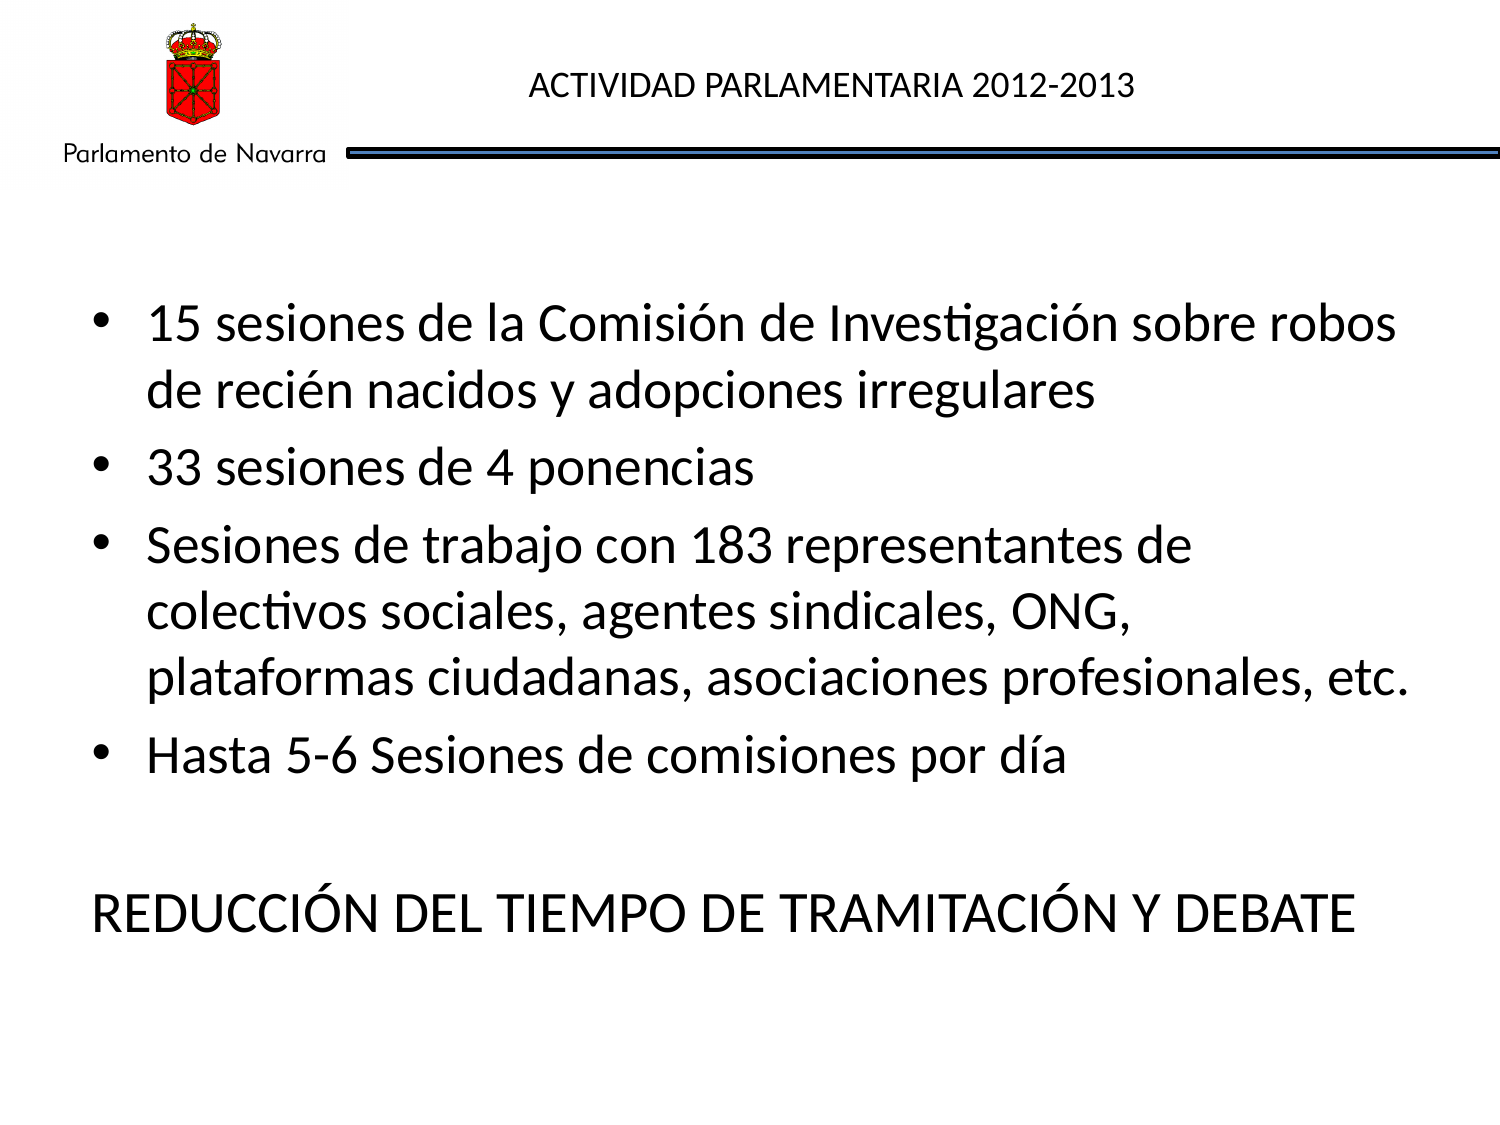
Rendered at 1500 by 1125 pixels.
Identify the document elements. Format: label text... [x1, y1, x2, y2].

list 15 sesiones de la Comisión de Investigación sobre robos de recién nacidos y adopciones irregulares 33 sesiones de 4 ponencias Sesiones de trabajo con 183 representantes de colectivos sociales, agentes sindicales, ONG, plataformas ciudadanas, asociaciones profesionales, etc. Hasta 5-6 Sesiones de comisiones por día REDUCCIÓN DEL TIEMPO DE TRAMITACIÓN Y DEBATE [76, 278, 1427, 1022]
picture [0, 0, 349, 190]
text_box [352, 147, 1500, 159]
text_box ACTIVIDAD PARLAMENTARIA 2012-2013 [513, 52, 1495, 113]
